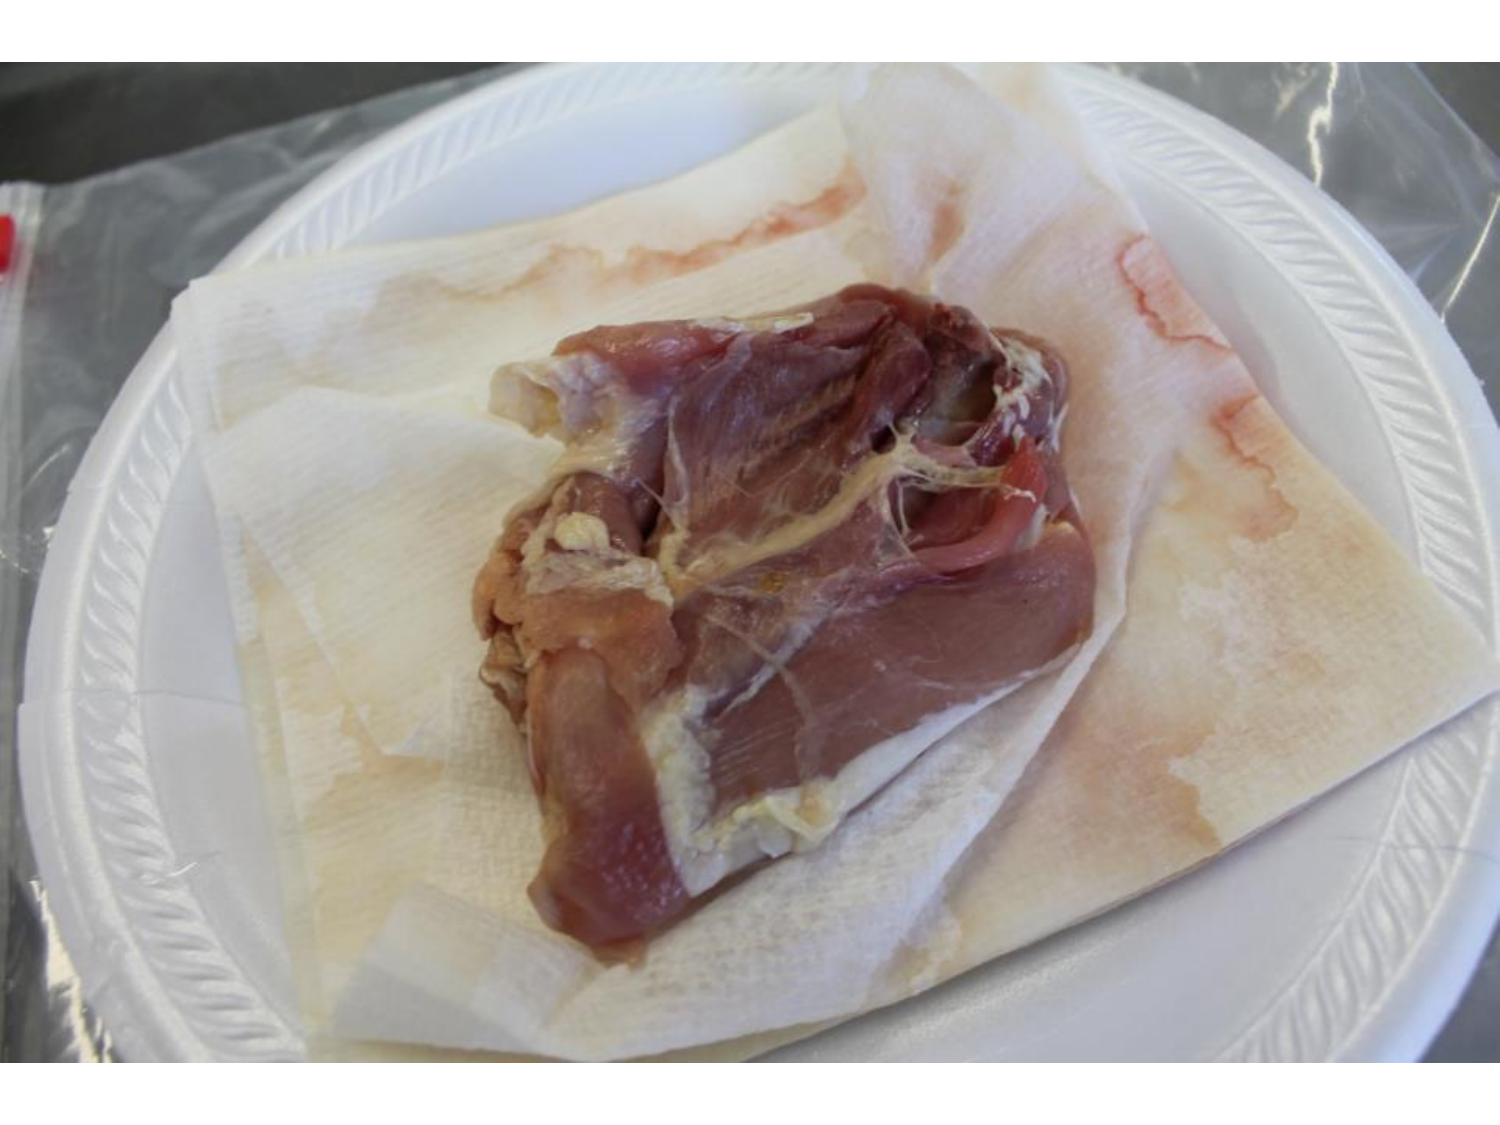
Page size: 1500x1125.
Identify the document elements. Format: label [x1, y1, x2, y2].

picture [0, 62, 1500, 1063]
